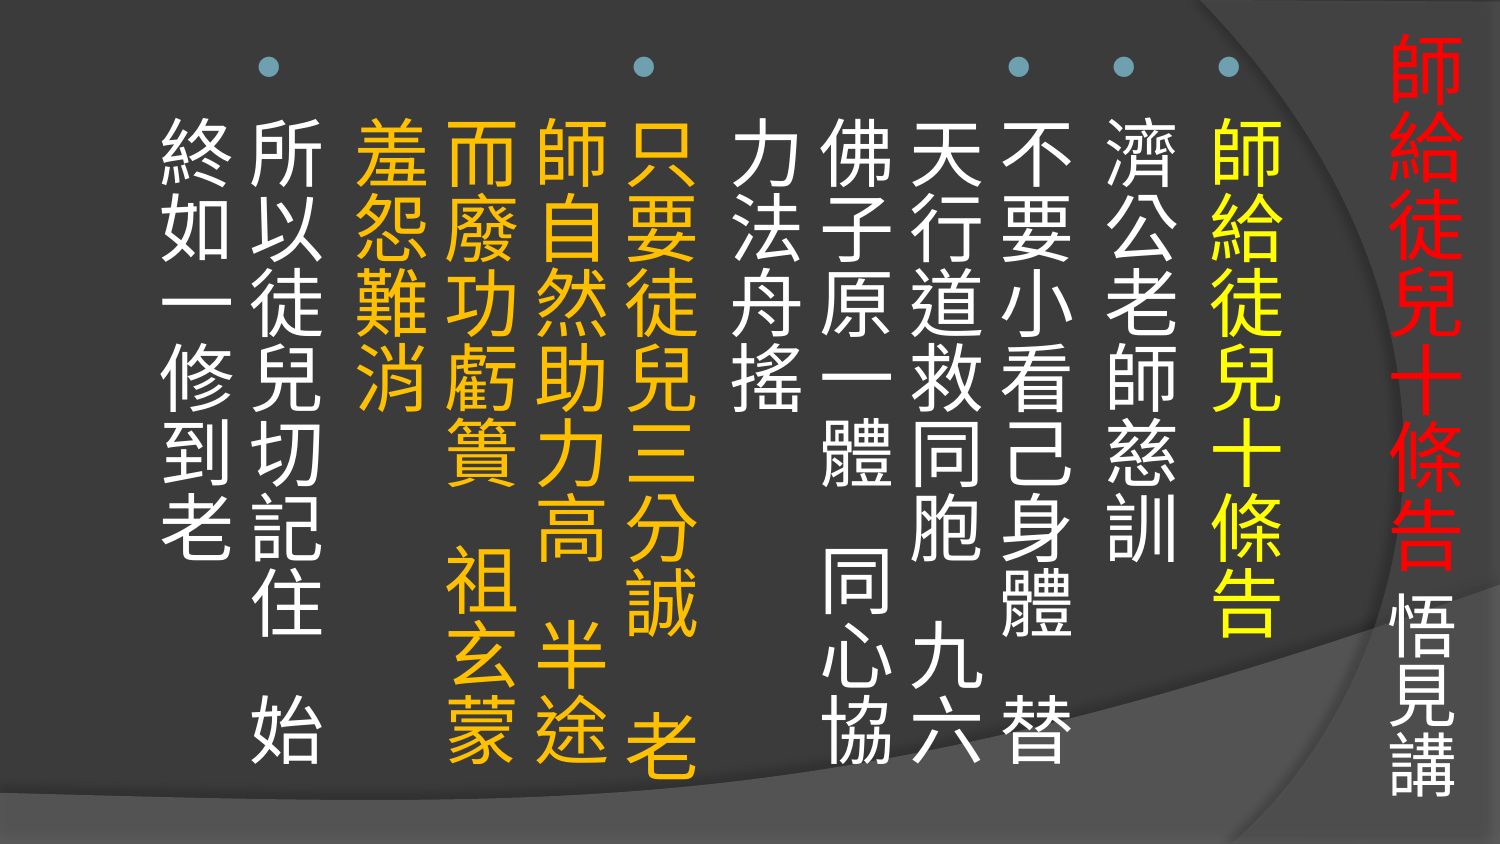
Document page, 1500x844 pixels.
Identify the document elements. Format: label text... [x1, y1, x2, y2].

list 師給徒兒十條告 濟公老師慈訓 不要小看己身體 替天行道救同胞 九六佛子原一體 同心協力法舟搖 只要徒兒三分誠 老師自然助力高 半途而廢功虧簣 祖玄蒙羞怨難消 所以徒兒切記住 始終如一修到老 [36, 32, 1353, 809]
title 師給徒兒十條告 悟見講 [1364, 21, 1483, 809]
